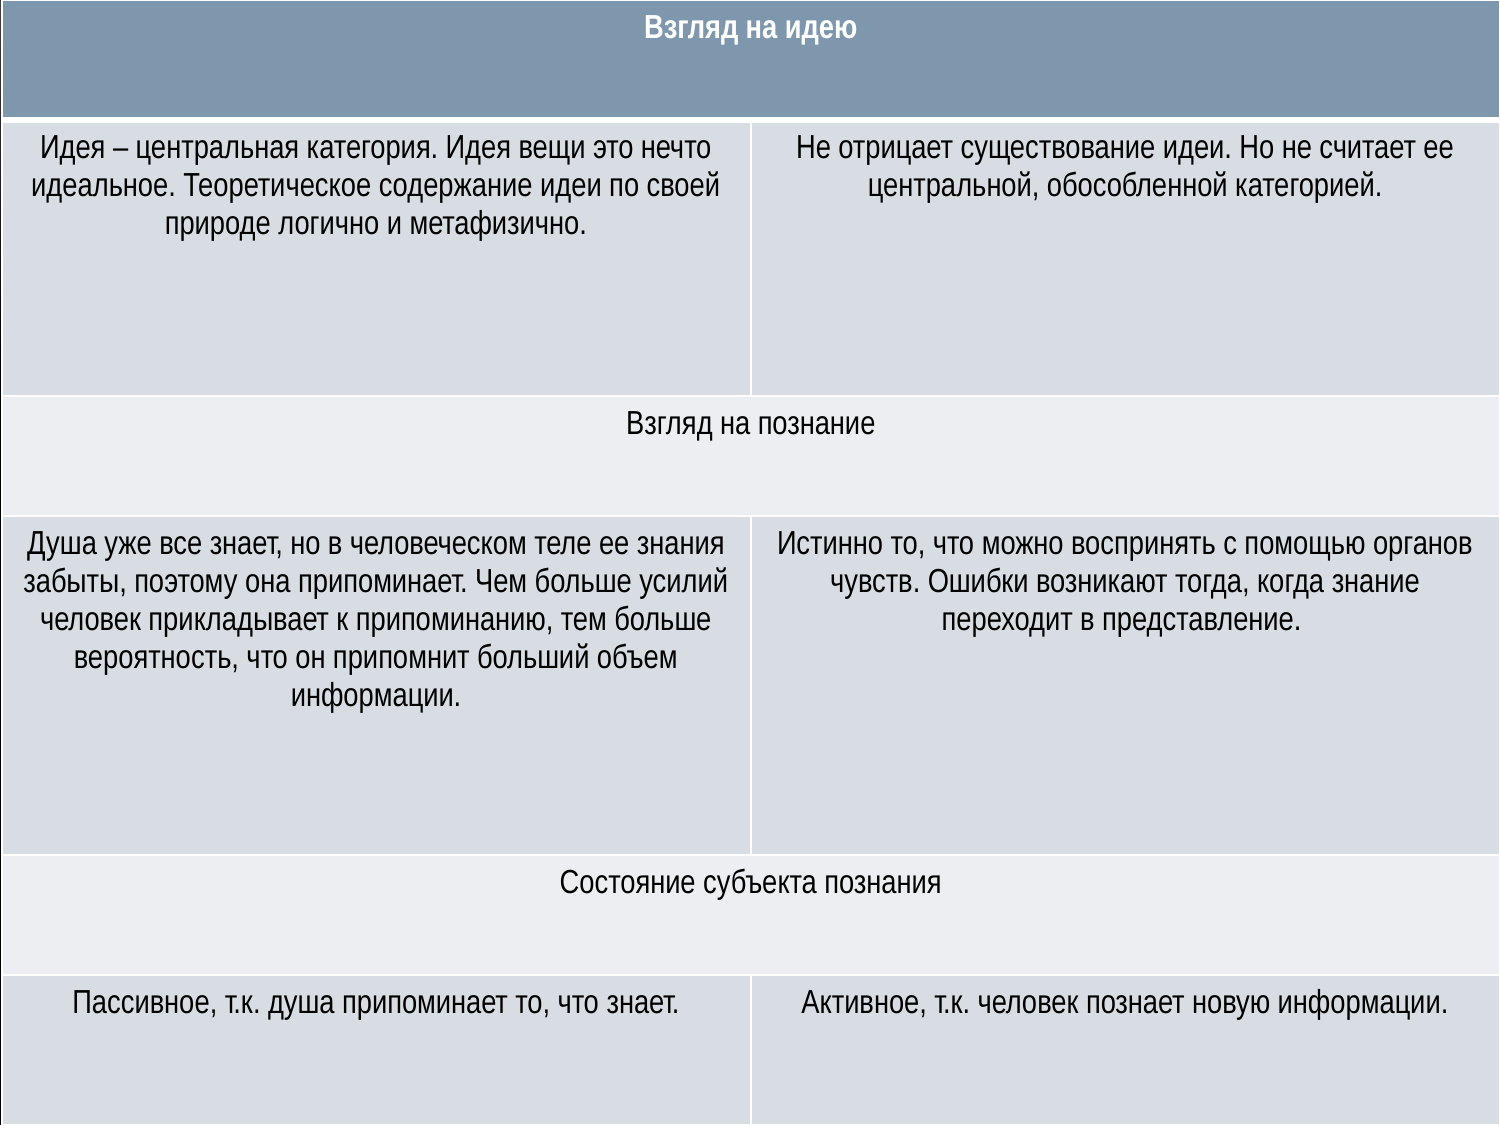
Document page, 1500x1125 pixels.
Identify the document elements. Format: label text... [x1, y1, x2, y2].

table_cell Пассивное, т.к. душа припоминает то, что знает. [3, 976, 750, 1124]
table_header Взгляд на идею [3, 1, 1499, 117]
table_cell Душа уже все знает, но в человеческом теле ее знания забыты, поэтому она припоминает. Чем больше усилий человек прикладывает к припоминанию, тем больше вероятность, что он припомнит больший объем информации. [3, 517, 750, 854]
table_cell Активное, т.к. человек познает новую информации. [752, 976, 1499, 1124]
table_cell Истинно то, что можно воспринять с помощью органов чувств. Ошибки возникают тогда, когда знание переходит в представление. [752, 517, 1499, 854]
table_cell Идея – центральная категория. Идея вещи это нечто идеальное. Теоретическое содержание идеи по своей природе логично и метафизично. [3, 123, 750, 395]
table_cell Не отрицает существование идеи. Но не считает ее центральной, обособленной категорией. [752, 123, 1499, 395]
table_cell Состояние субъекта познания [3, 856, 1499, 974]
table_cell Взгляд на познание [3, 397, 1499, 515]
